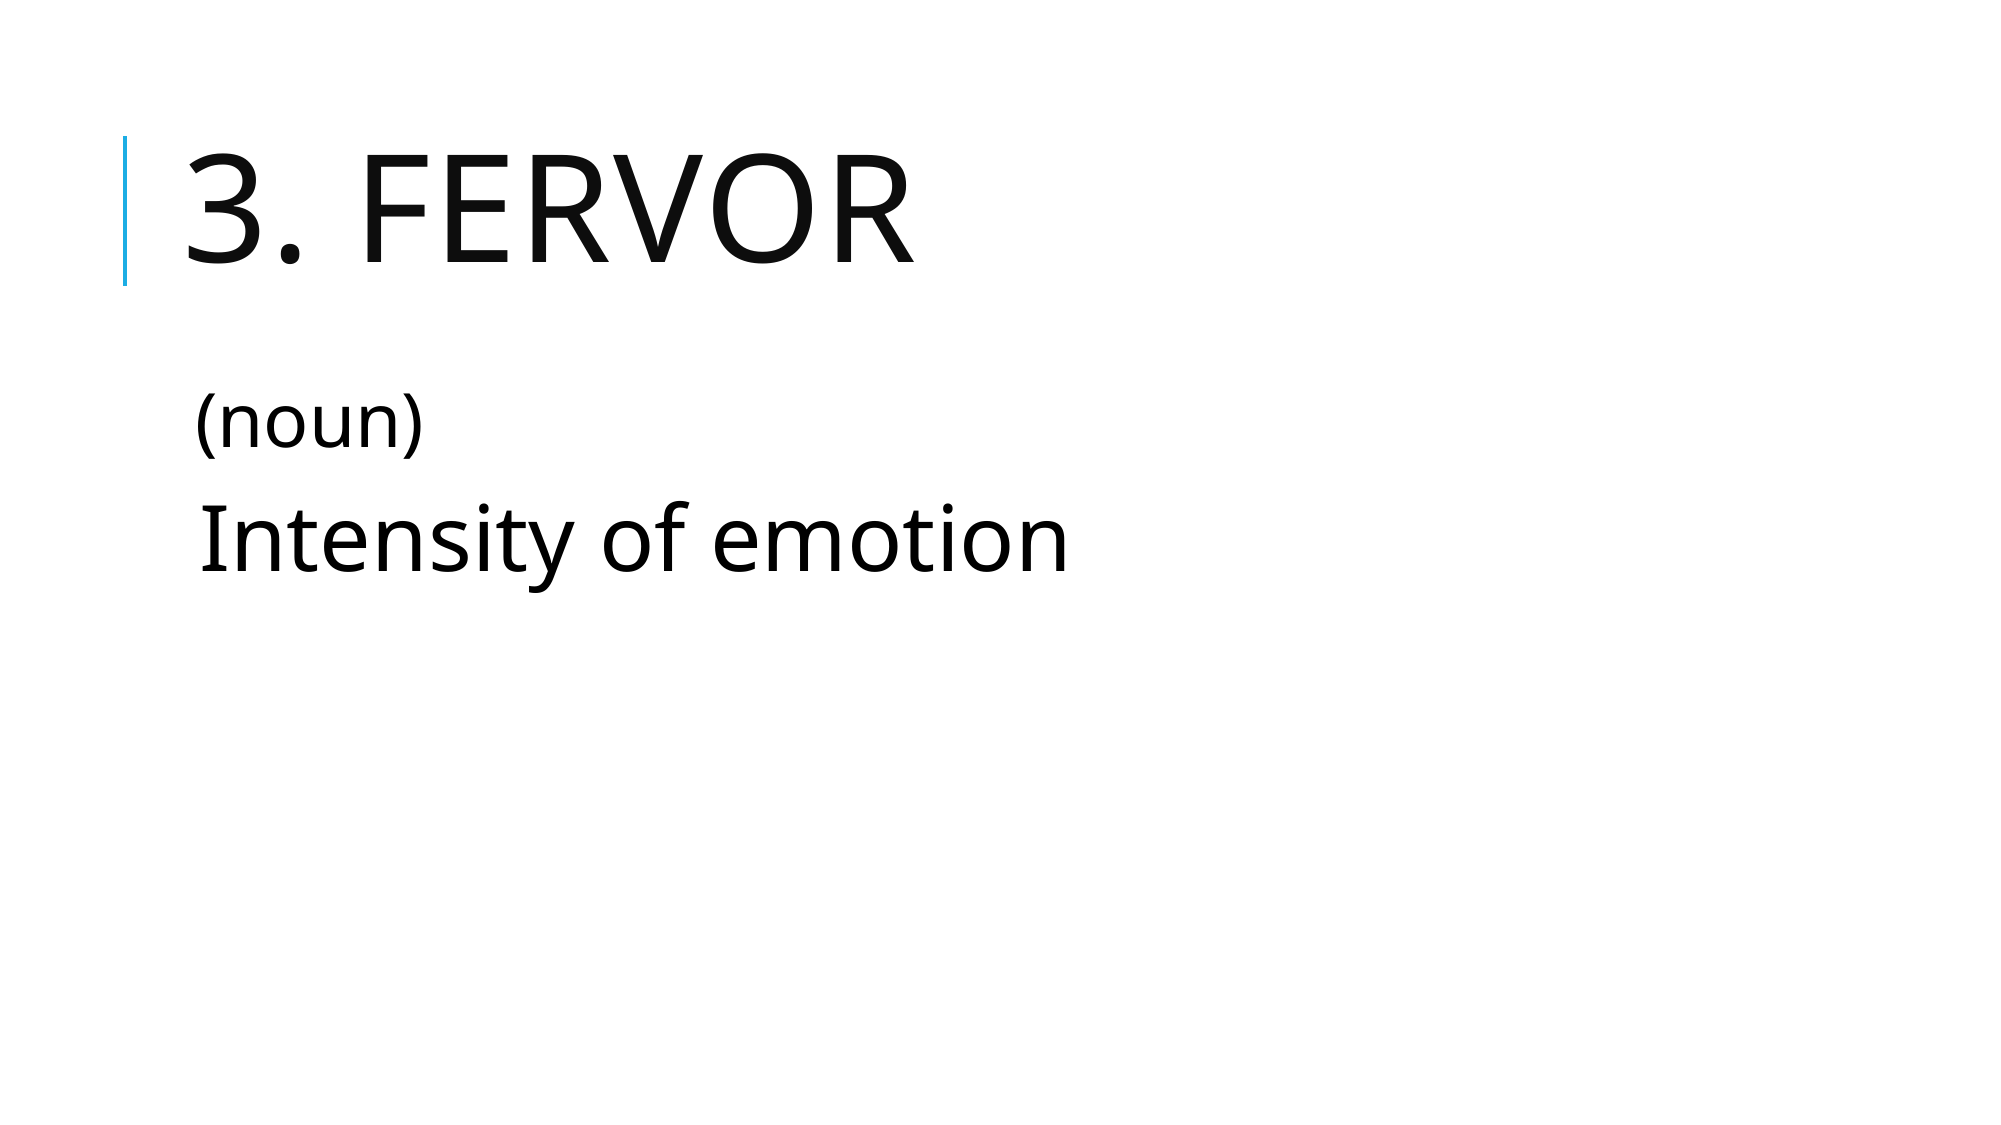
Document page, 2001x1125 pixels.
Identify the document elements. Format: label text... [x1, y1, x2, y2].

list (noun) Intensity of emotion [168, 375, 1763, 1035]
title 3. fervor [168, 96, 1763, 342]
